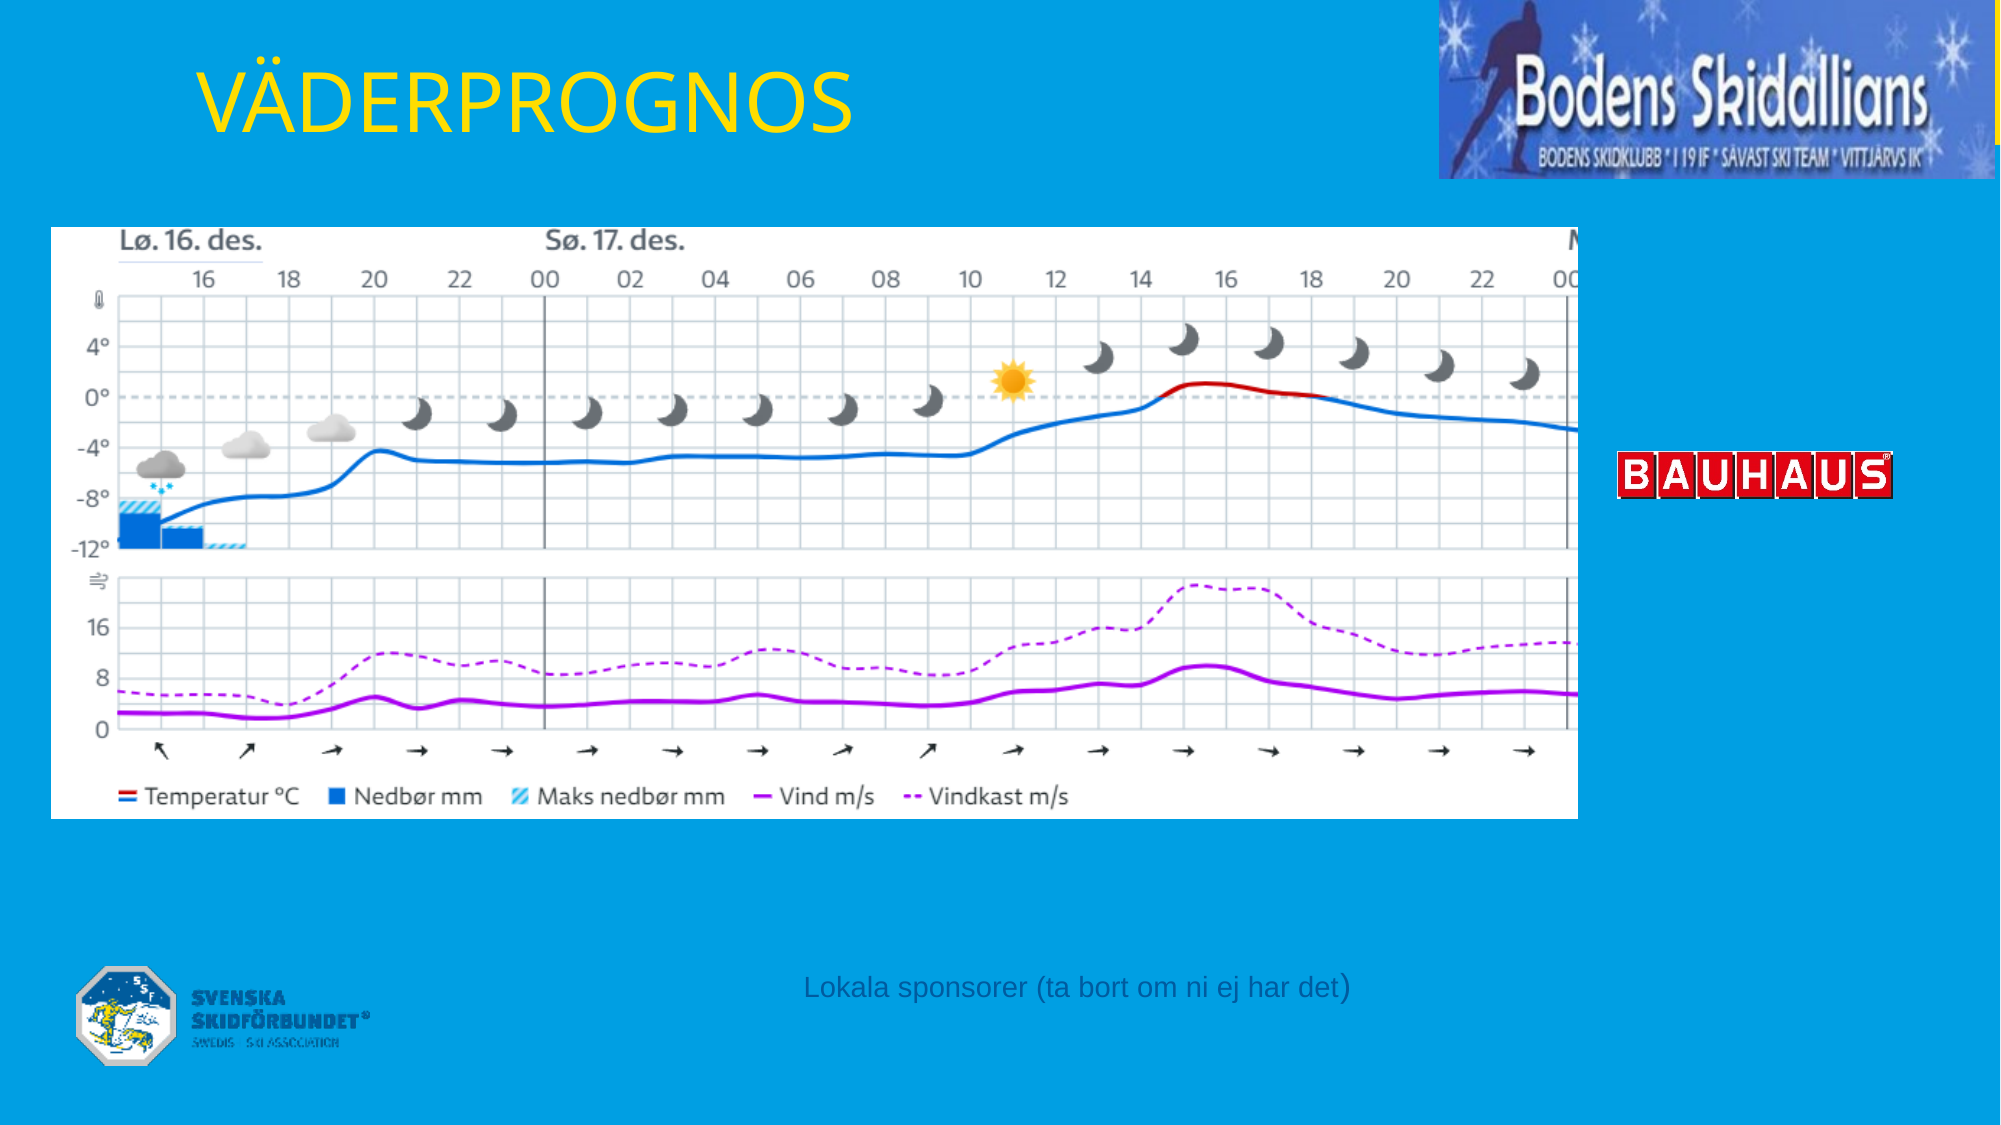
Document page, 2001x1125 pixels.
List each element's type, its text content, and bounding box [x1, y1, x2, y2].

text_box Lokala sponsorer (ta bort om ni ej har det) [345, 956, 1809, 1046]
picture [247, 992, 255, 1004]
picture [325, 1015, 334, 1027]
picture [274, 992, 284, 1004]
picture [269, 1015, 277, 1024]
picture [1440, 0, 2001, 178]
picture [194, 1014, 203, 1027]
picture [282, 1015, 291, 1027]
picture [229, 1015, 238, 1027]
picture [207, 992, 214, 1004]
picture [77, 967, 176, 1065]
title Väderprognos [195, 11, 1450, 200]
picture [295, 1015, 304, 1027]
picture [207, 1015, 216, 1027]
picture [221, 992, 227, 1004]
picture [310, 1015, 320, 1027]
picture [339, 1015, 345, 1027]
picture [253, 1015, 264, 1027]
picture [233, 992, 241, 1004]
picture [194, 992, 203, 1004]
picture [52, 228, 1577, 818]
picture [1618, 452, 1892, 498]
